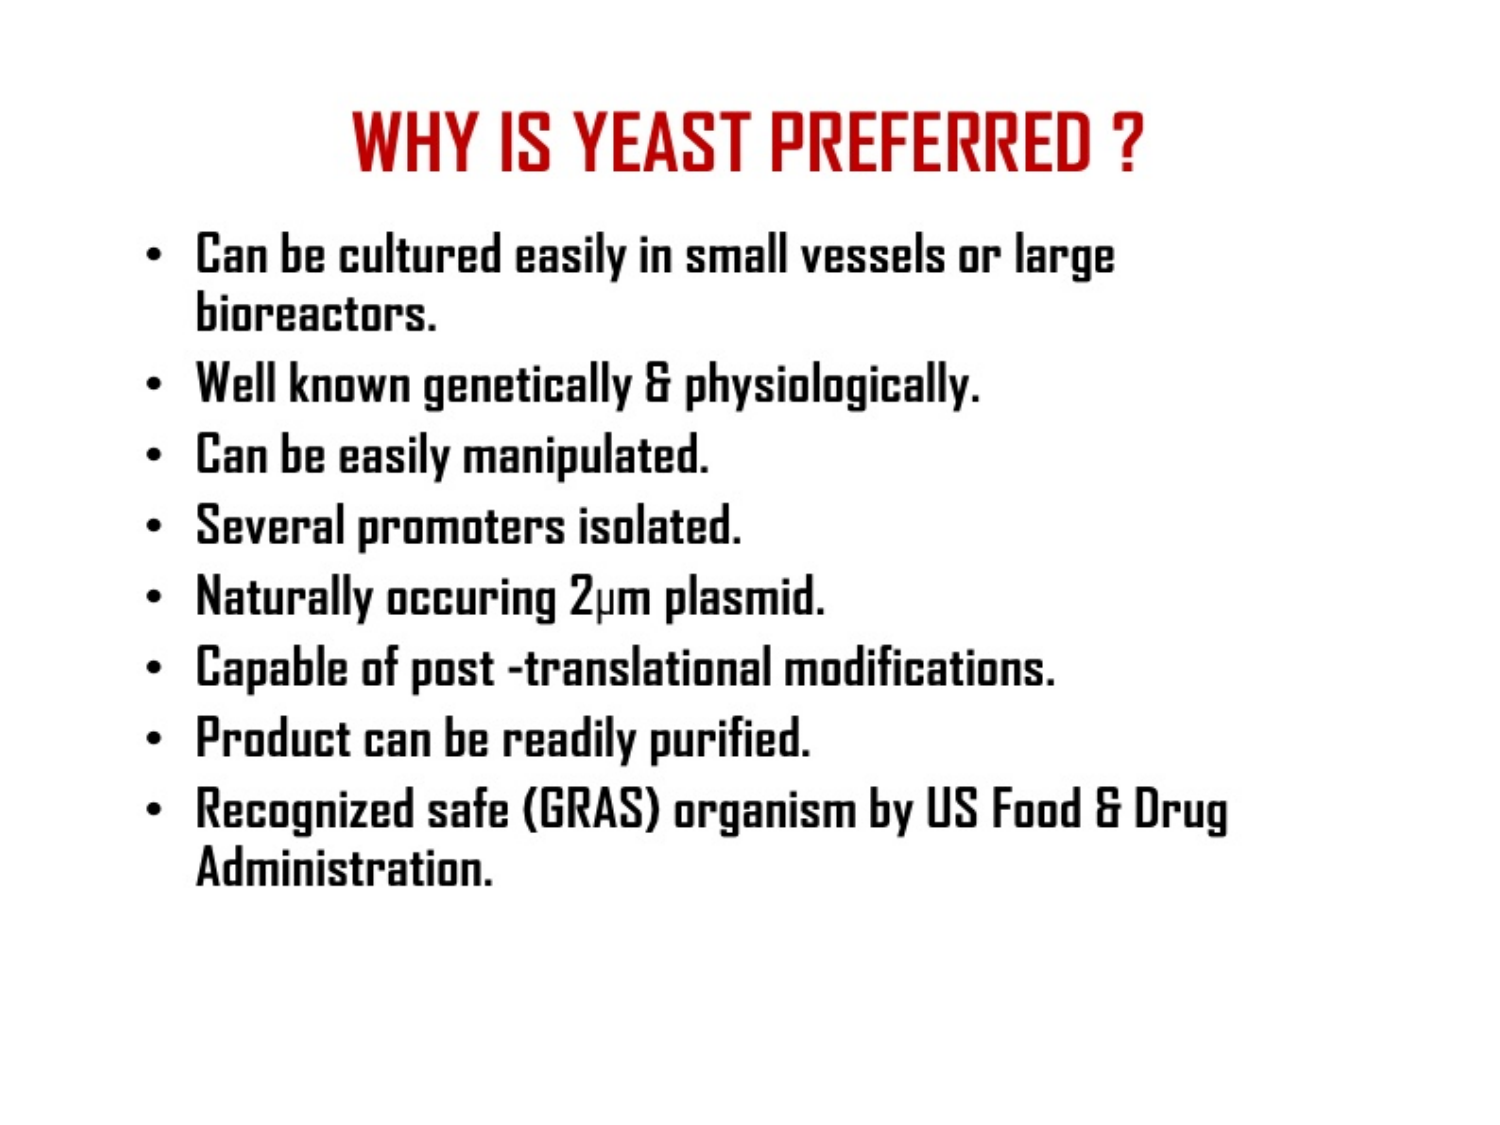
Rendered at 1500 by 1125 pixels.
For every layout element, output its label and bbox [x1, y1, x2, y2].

list [62, 37, 1438, 1006]
